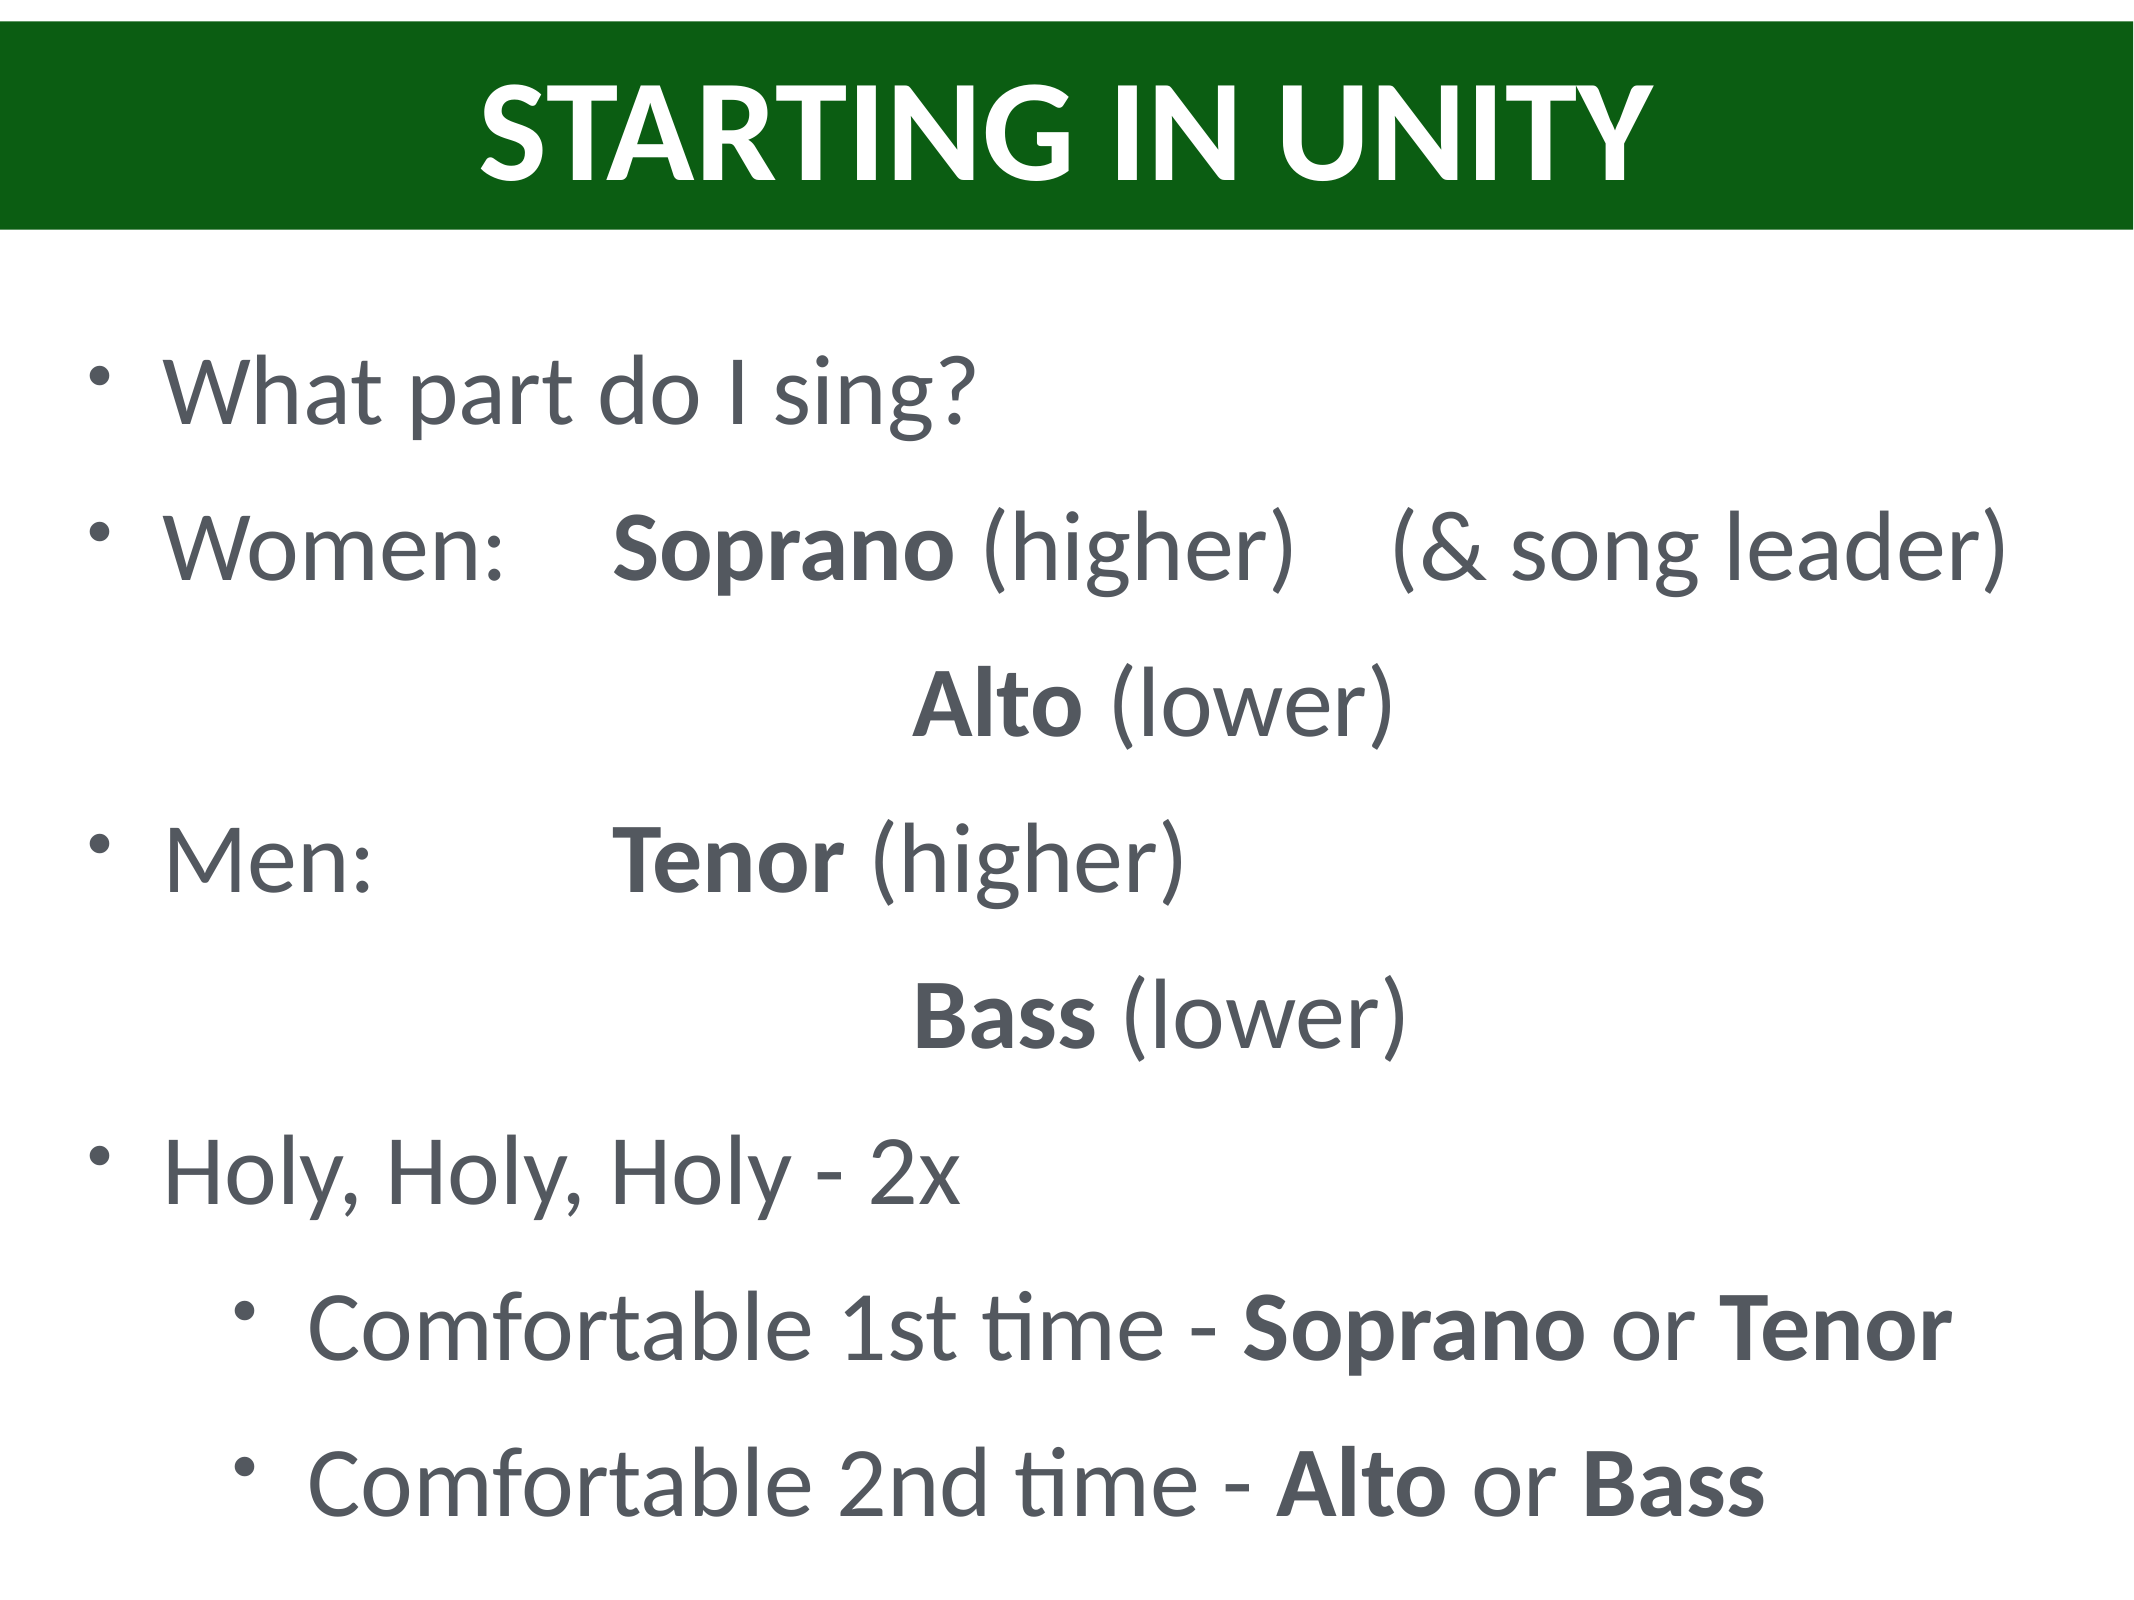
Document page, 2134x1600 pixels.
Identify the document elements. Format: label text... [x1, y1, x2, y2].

text_box What part do I sing? Women: Soprano (higher) (& song leader) Alto (lower) Men: Tenor (higher) Bass (lower) Holy, Holy, Holy - 2x Comfortable 1st time - Soprano or Tenor Comfortable 2nd time - Alto or Bass [78, 280, 2109, 1557]
text_box [0, 21, 2134, 230]
text_box STARTING IN UNITY [78, 26, 2055, 235]
